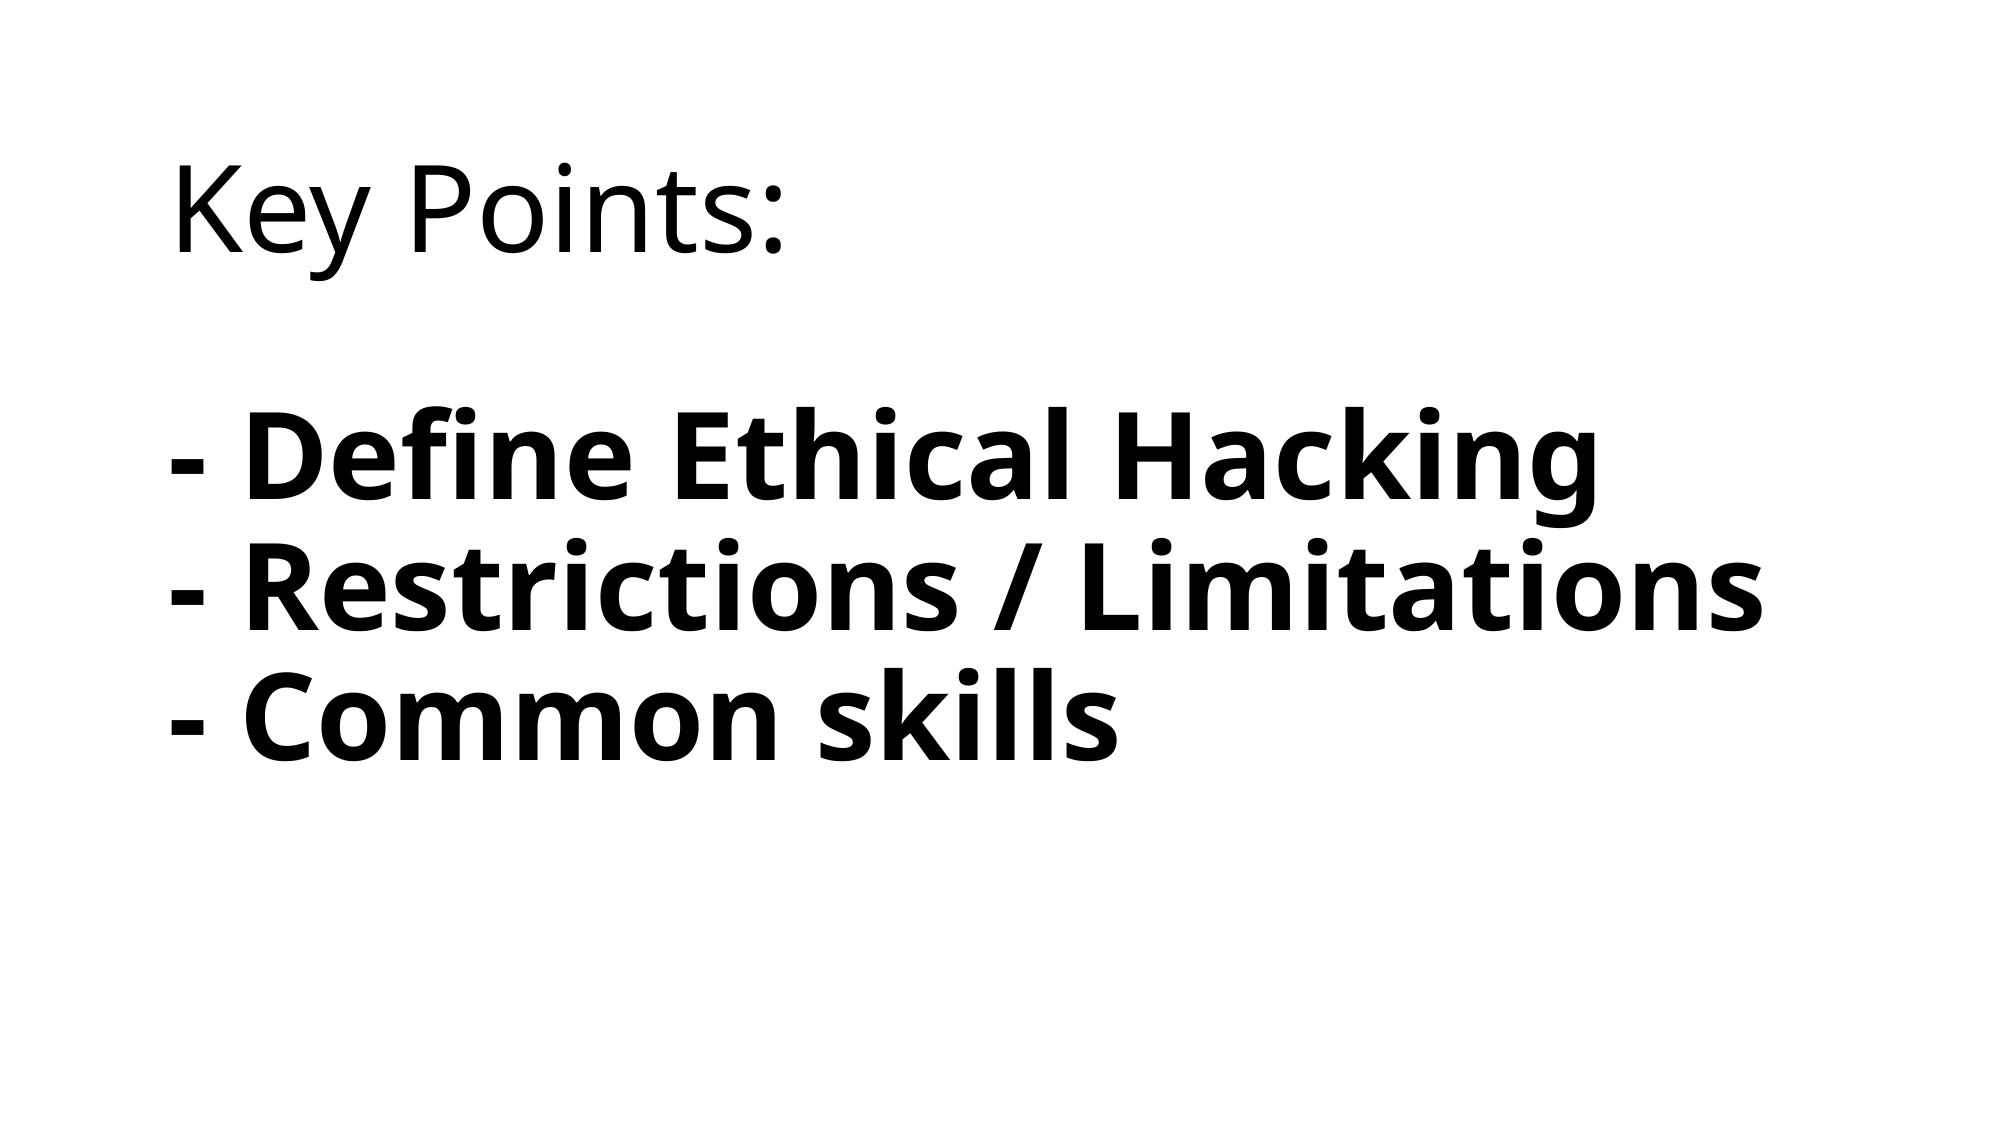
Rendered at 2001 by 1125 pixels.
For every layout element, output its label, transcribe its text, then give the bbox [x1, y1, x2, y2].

title Key Points: - Define Ethical Hacking - Restrictions / Limitations - Common skills [153, 135, 1929, 795]
